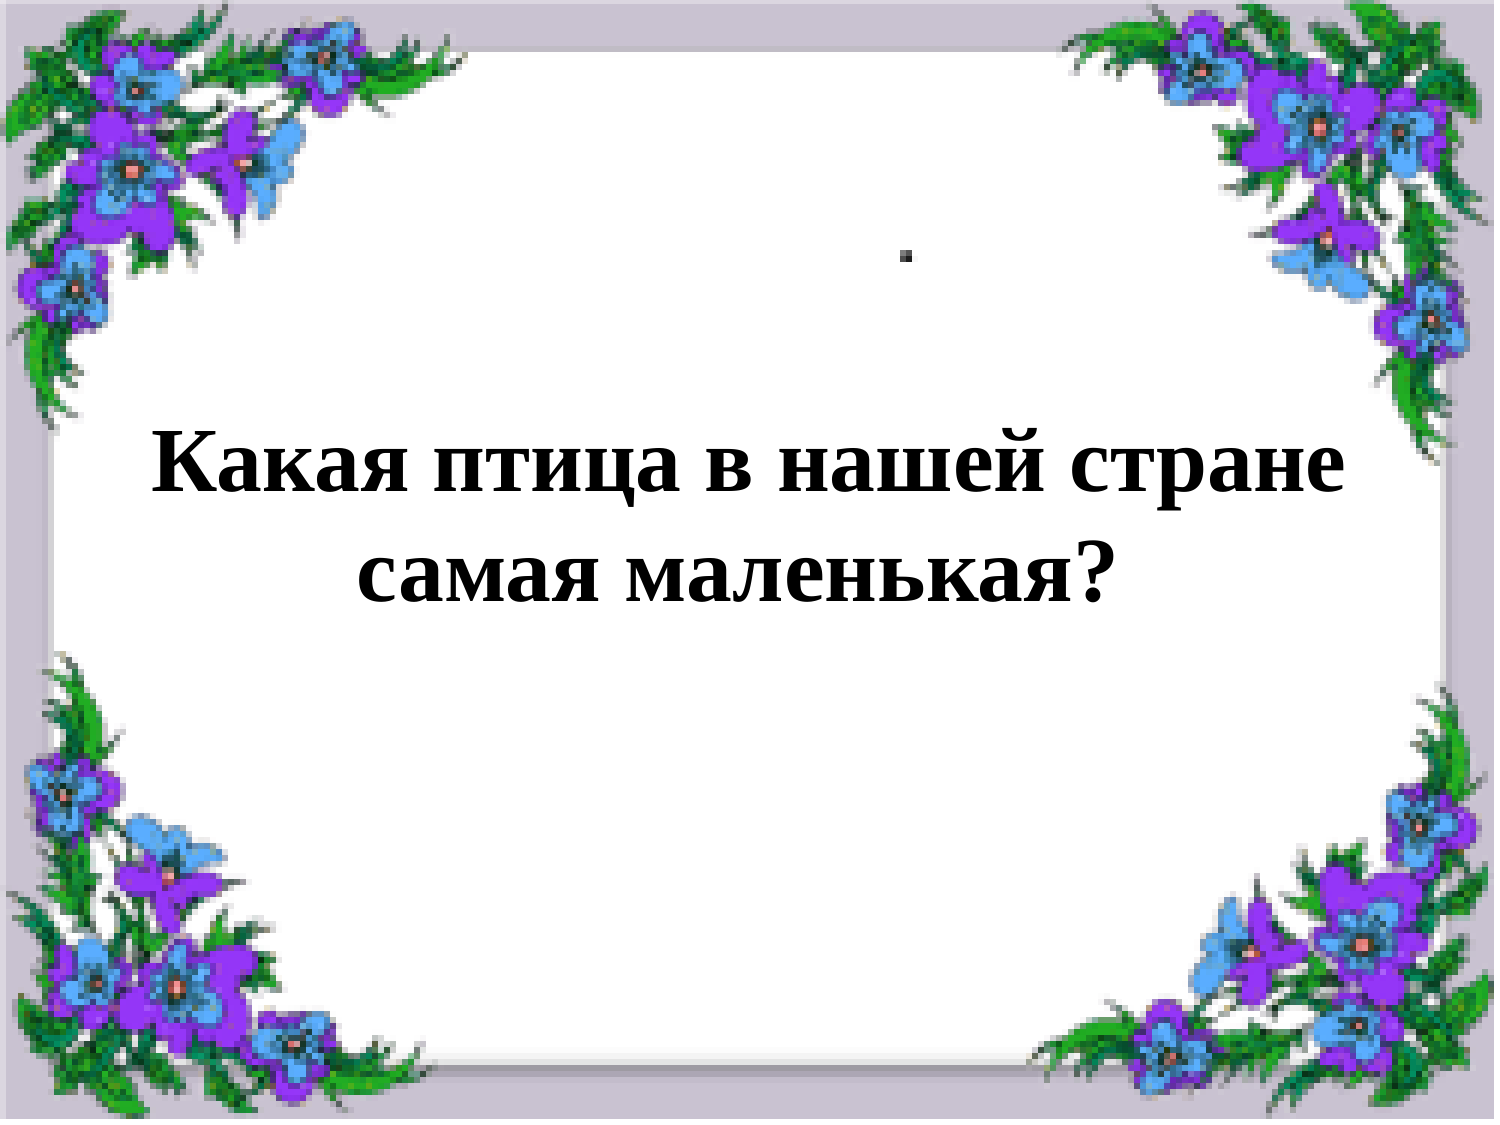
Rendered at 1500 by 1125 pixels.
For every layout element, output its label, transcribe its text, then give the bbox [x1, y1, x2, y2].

title Какая птица в нашей стране самая маленькая? [75, 281, 1425, 739]
picture [0, 0, 1500, 1125]
